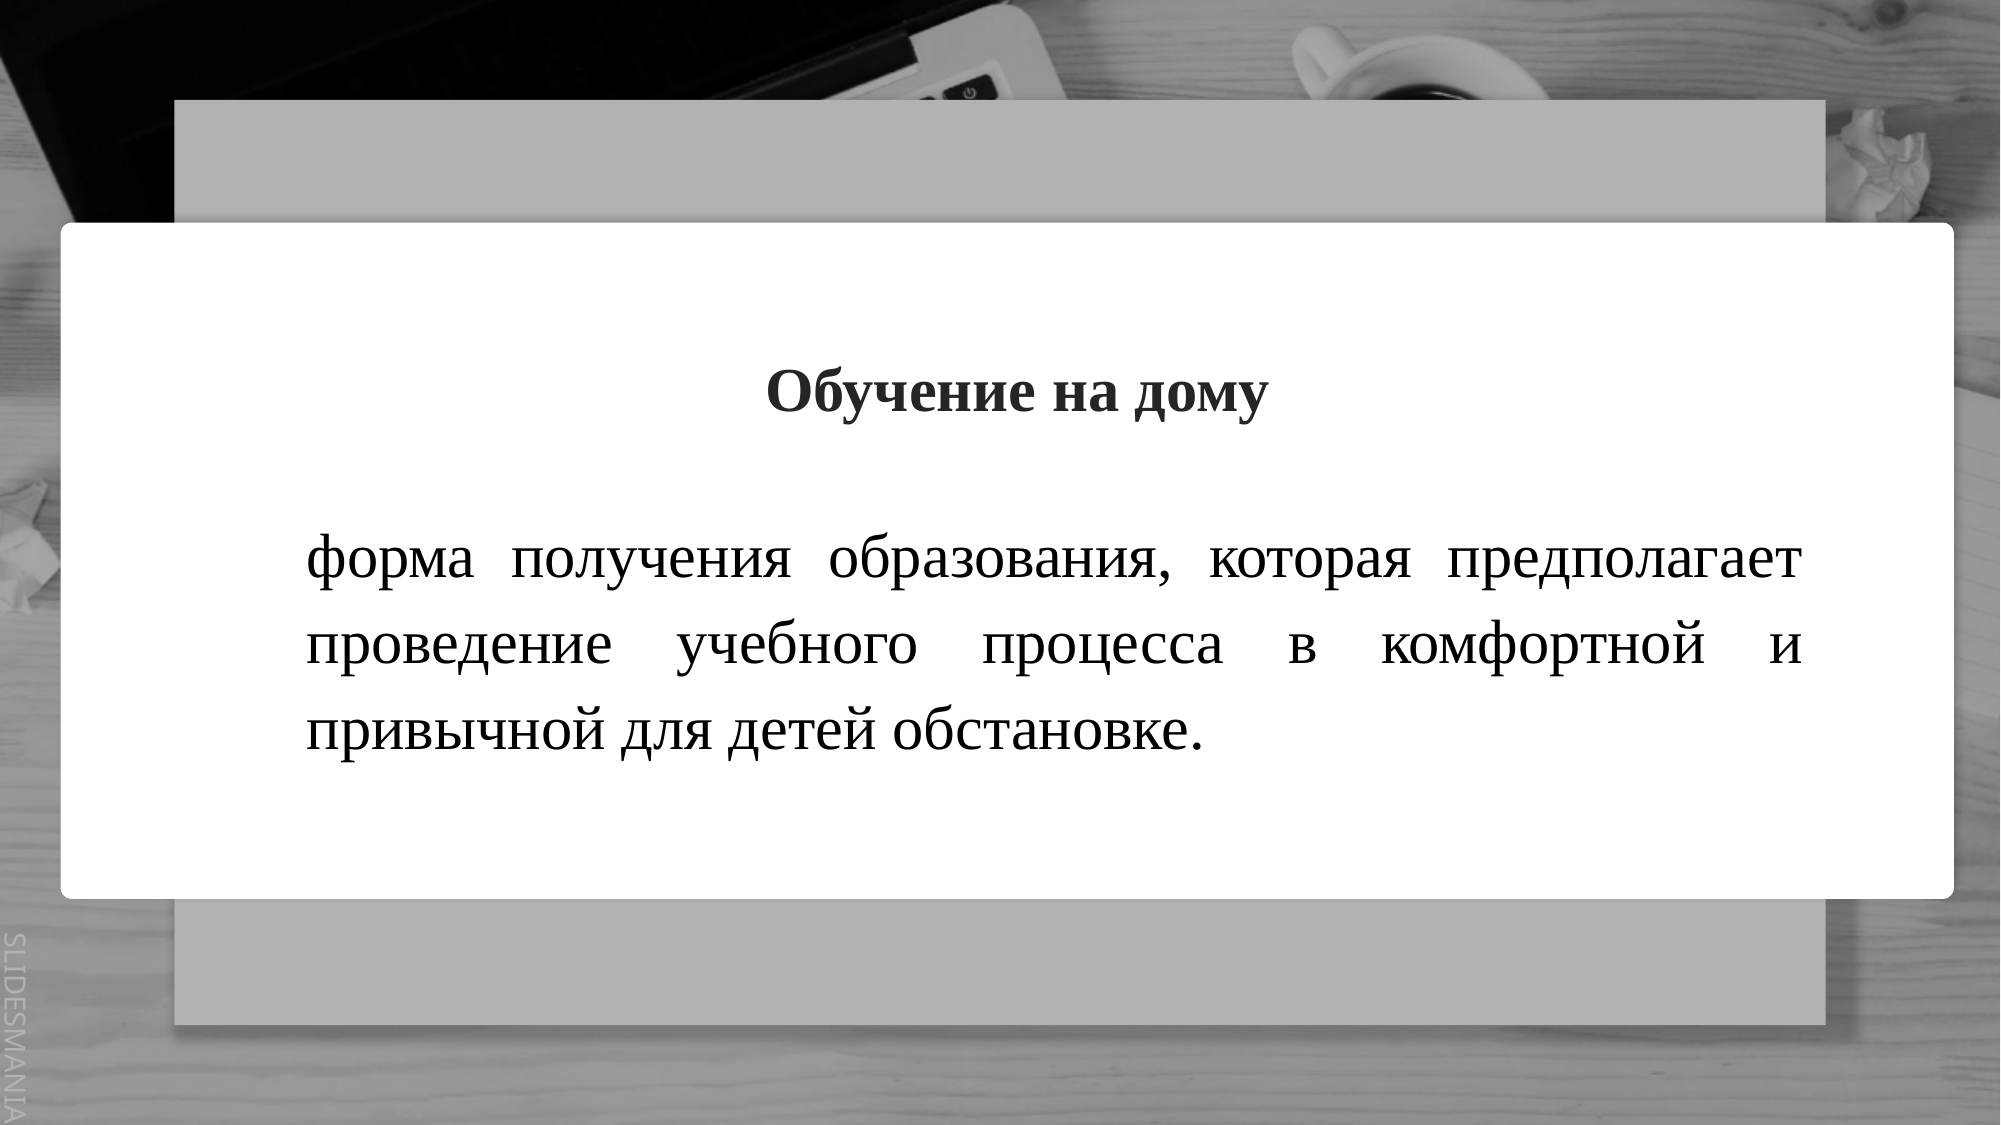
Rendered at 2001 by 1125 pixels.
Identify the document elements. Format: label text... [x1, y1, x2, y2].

picture [0, 0, 2001, 1125]
list форма получения образования, которая предполагает проведение учебного процесса в комфортной и привычной для детей обстановке. [211, 483, 1825, 803]
title Обучение на дому [211, 336, 1825, 444]
